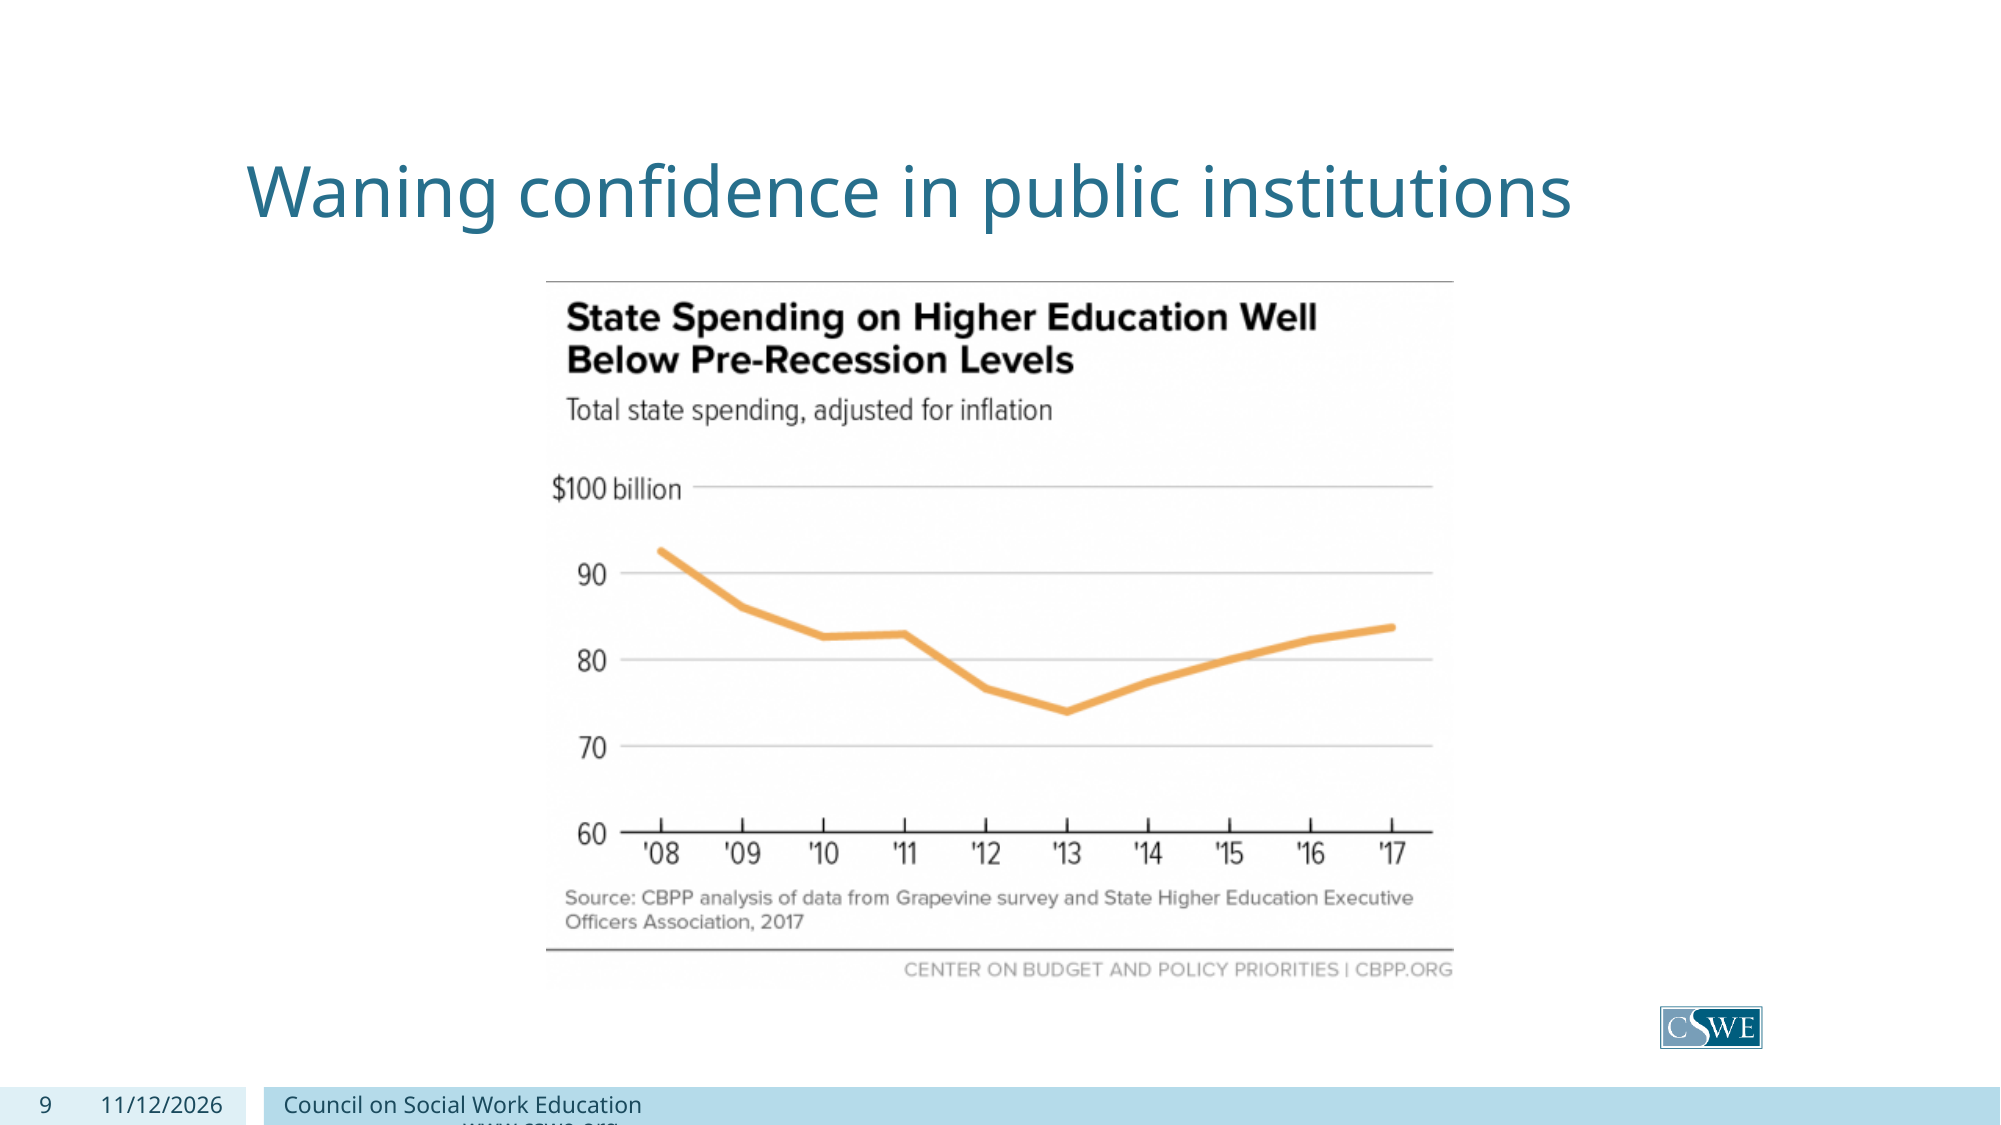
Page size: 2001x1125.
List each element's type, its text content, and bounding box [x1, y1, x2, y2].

picture [1653, 969, 1769, 1086]
slide_number 9 [0, 1087, 68, 1125]
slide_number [74, 1087, 239, 1125]
title Waning confidence in public institutions [231, 45, 1769, 240]
footer Council on Social Work Education www.cswe.org [268, 1087, 1769, 1125]
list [546, 281, 1454, 990]
